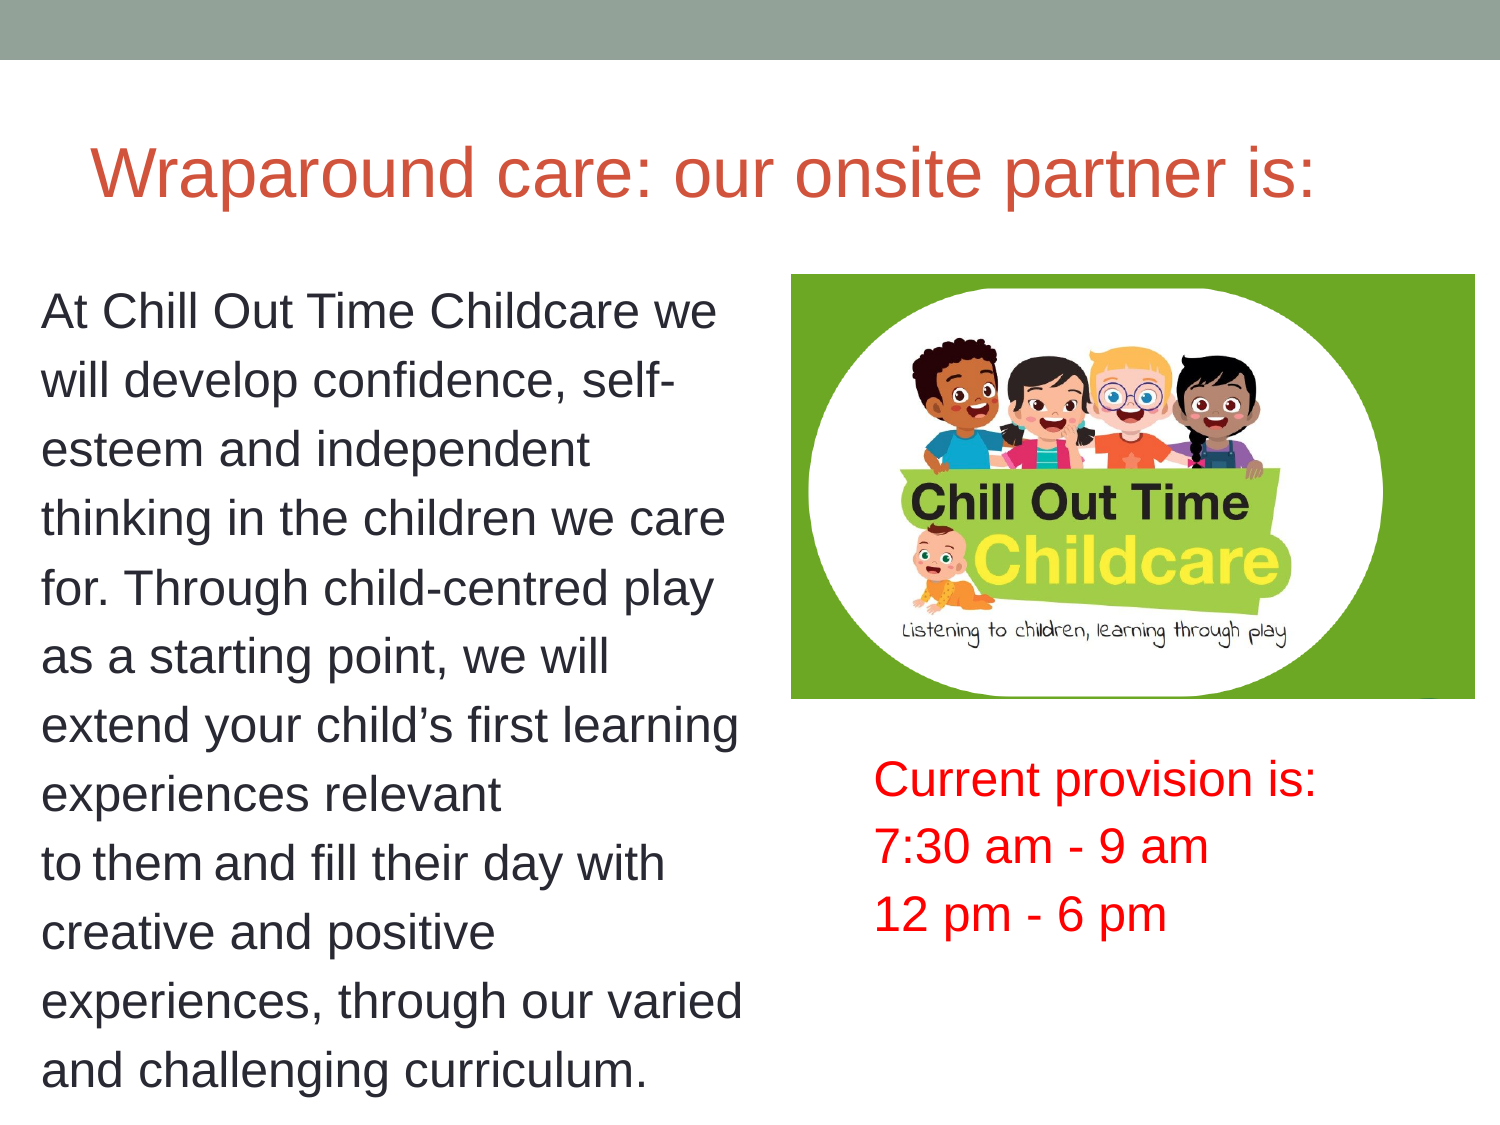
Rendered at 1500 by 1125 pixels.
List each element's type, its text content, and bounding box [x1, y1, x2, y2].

text_box Current provision is: 7:30 am - 9 am 12 pm - 6 pm [858, 731, 1461, 1063]
list At Chill Out Time Childcare we will develop confidence, self-esteem and independent thinking in the children we care for. Through child-centred play as a starting point, we will extend your child’s first learning experiences relevant to them and fill their day with creative and positive experiences, through our varied and challenging curriculum. [25, 262, 781, 1105]
picture [791, 274, 1476, 699]
title Wraparound care: our onsite partner is: [75, 87, 1425, 250]
